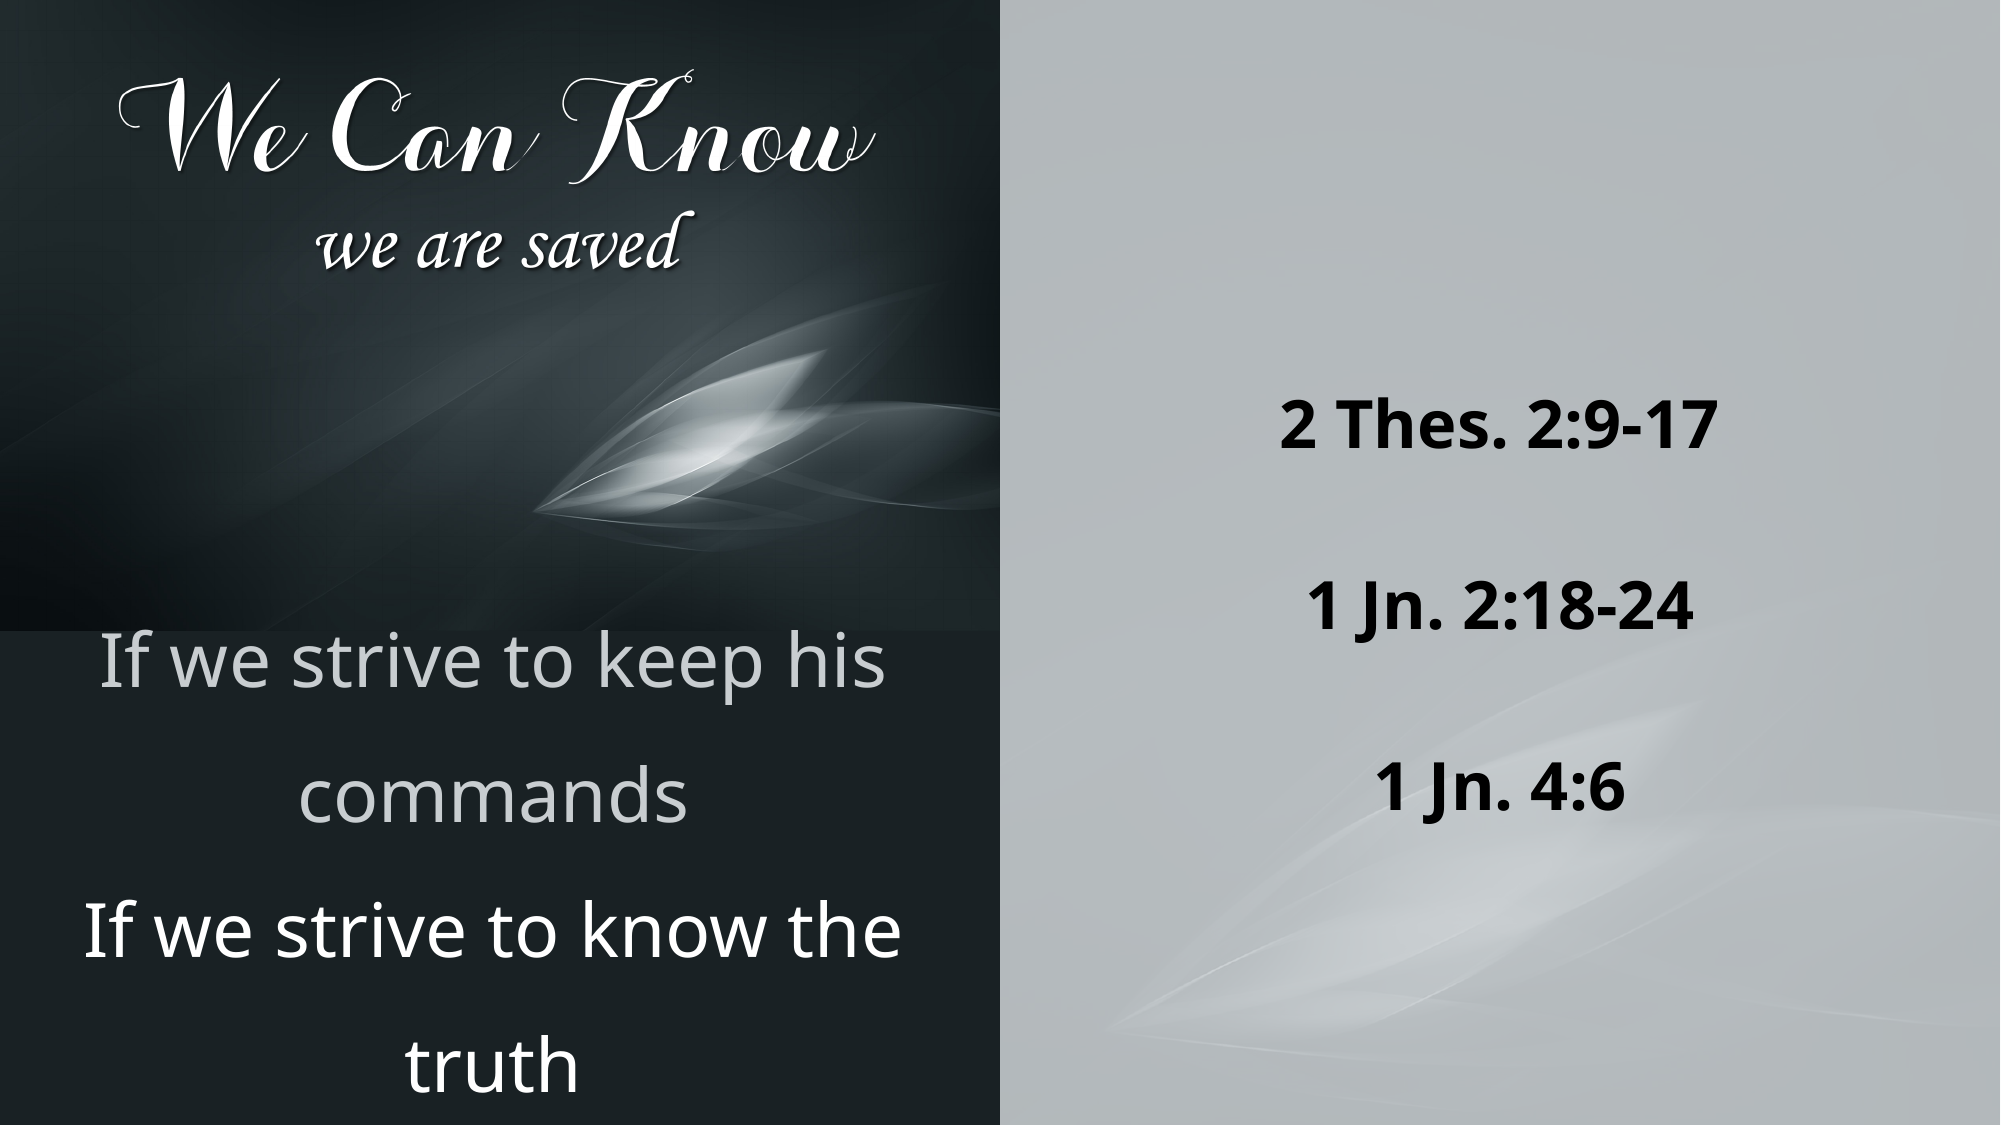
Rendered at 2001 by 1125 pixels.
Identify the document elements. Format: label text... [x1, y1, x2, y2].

text_box [9, 303, 999, 410]
picture [0, 0, 999, 567]
list 2 Thes. 2:9-17 1 Jn. 2:18-24 1 Jn. 4:6 [999, 0, 2000, 1125]
title If we strive to keep his commands If we strive to know the truth [0, 567, 1000, 1125]
